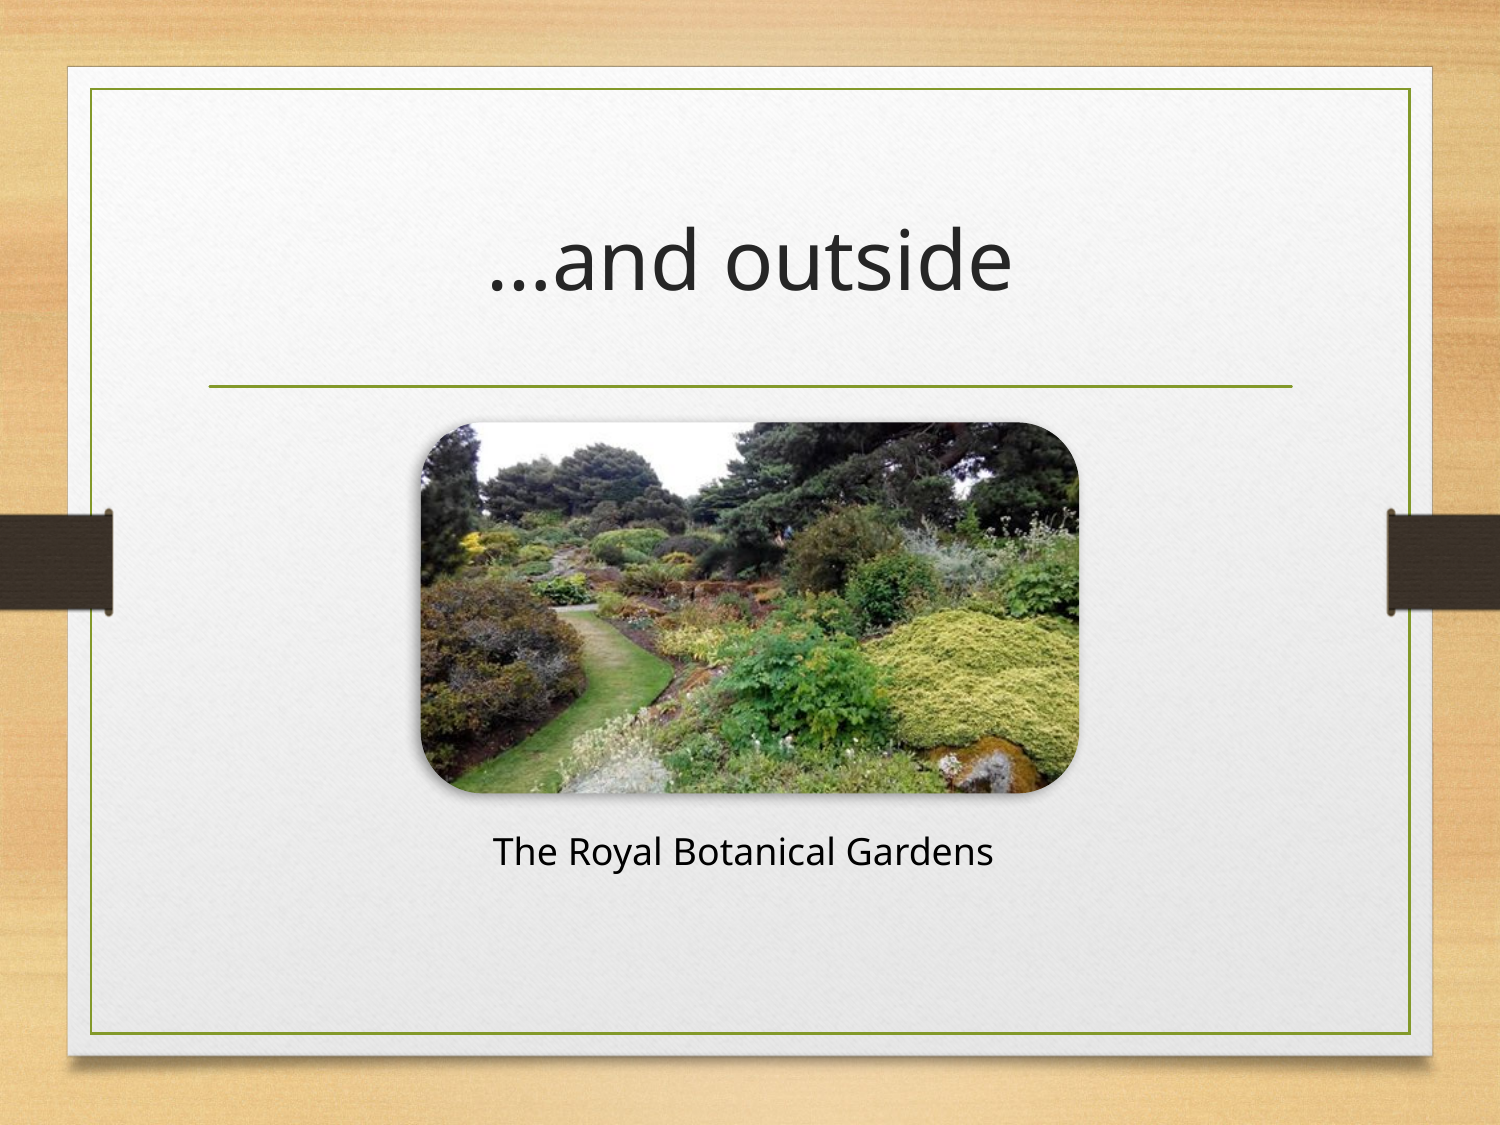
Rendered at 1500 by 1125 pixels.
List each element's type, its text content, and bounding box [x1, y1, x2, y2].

title …and outside [193, 150, 1309, 365]
text_box The Royal Botanical Gardens [478, 821, 1105, 881]
picture [0, 0, 1500, 1125]
